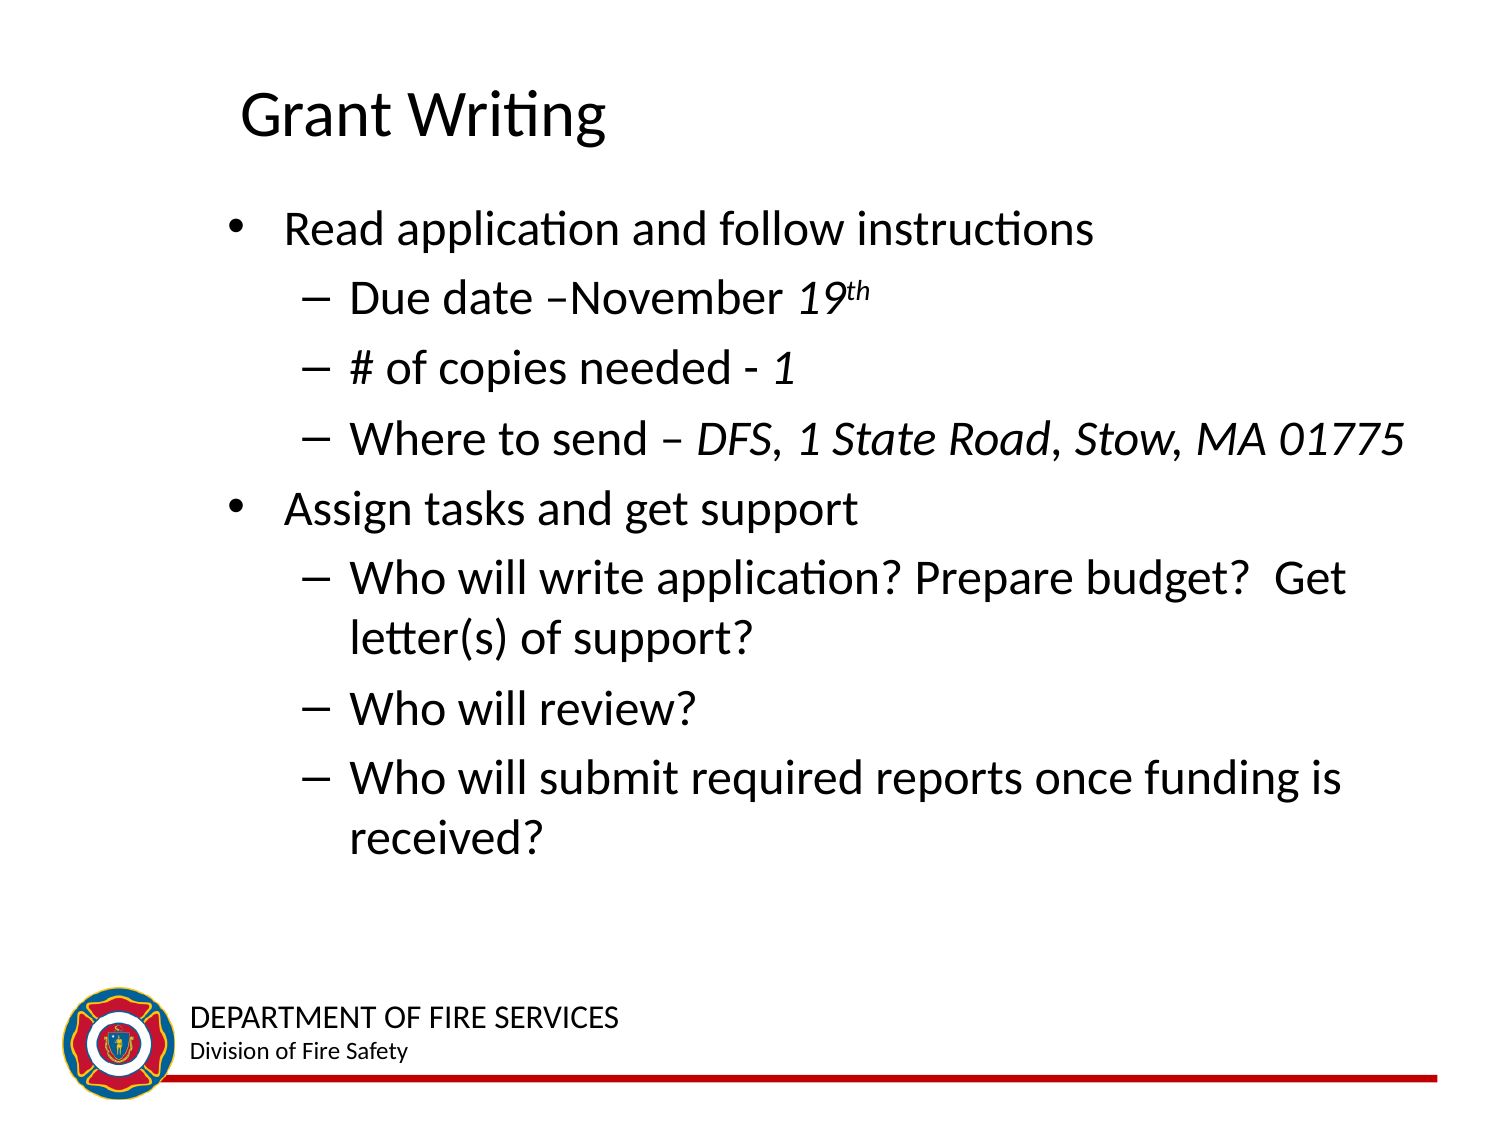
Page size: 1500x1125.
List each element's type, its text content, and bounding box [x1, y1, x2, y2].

list Read application and follow instructions Due date –November 19th # of copies needed - 1 Where to send – DFS, 1 State Road, Stow, MA 01775 Assign tasks and get support Who will write application? Prepare budget? Get letter(s) of support? Who will review? Who will submit required reports once funding is received? [212, 187, 1475, 950]
picture [62, 987, 175, 1100]
title Grant Writing [225, 62, 1482, 238]
